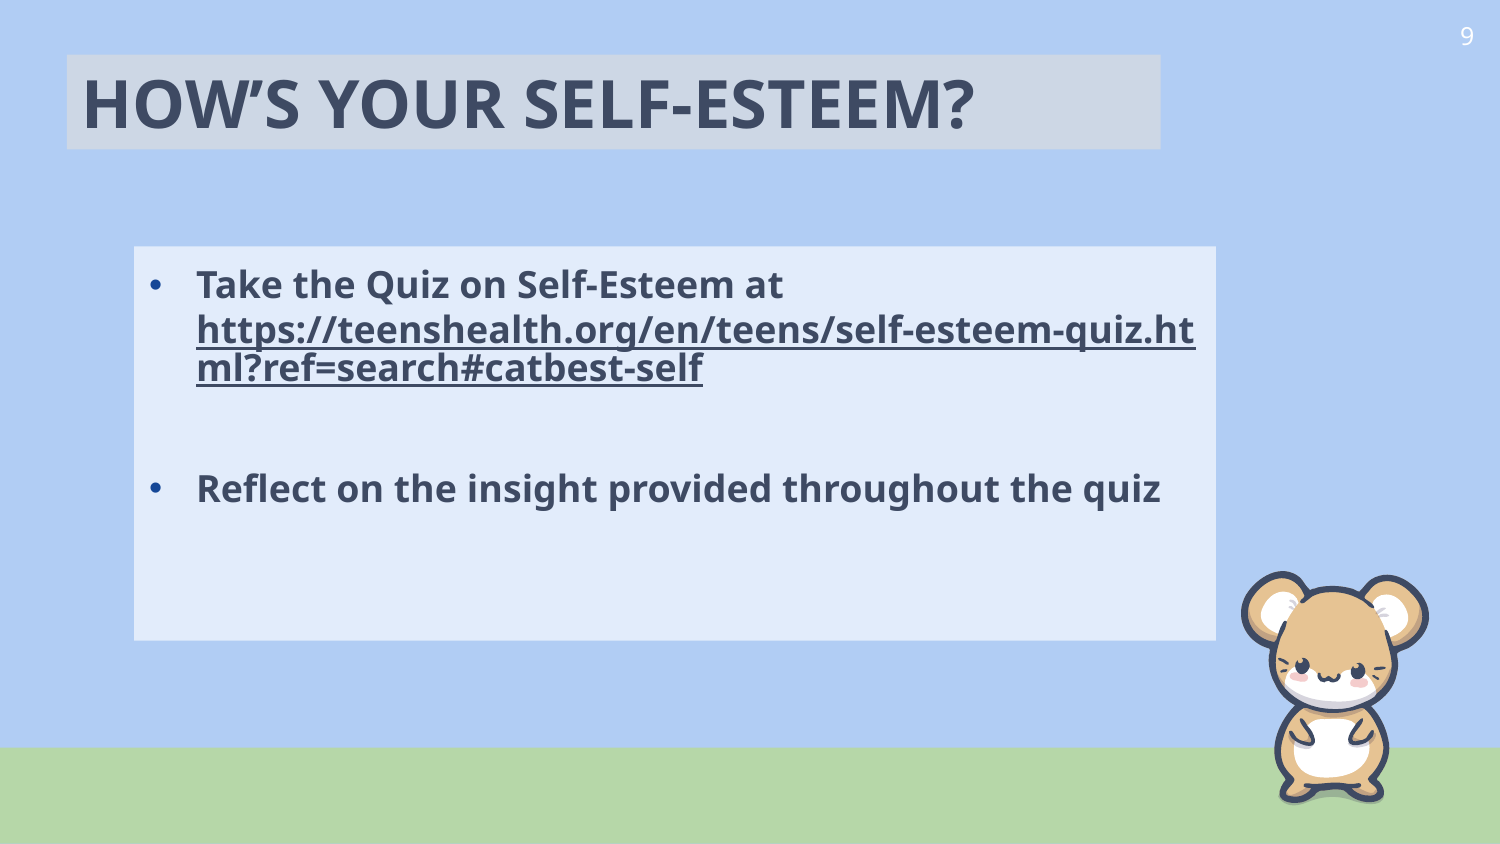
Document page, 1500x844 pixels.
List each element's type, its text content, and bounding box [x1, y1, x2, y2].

subtitle Take the Quiz on Self-Esteem at https://teenshealth.org/en/teens/self-esteem-quiz.html?ref=search#catbest-self Reflect on the insight provided throughout the quiz [134, 246, 1216, 641]
text_box HOW’S YOUR SELF-ESTEEM? [66, 54, 1161, 150]
slide_number 9 [1399, 5, 1490, 70]
